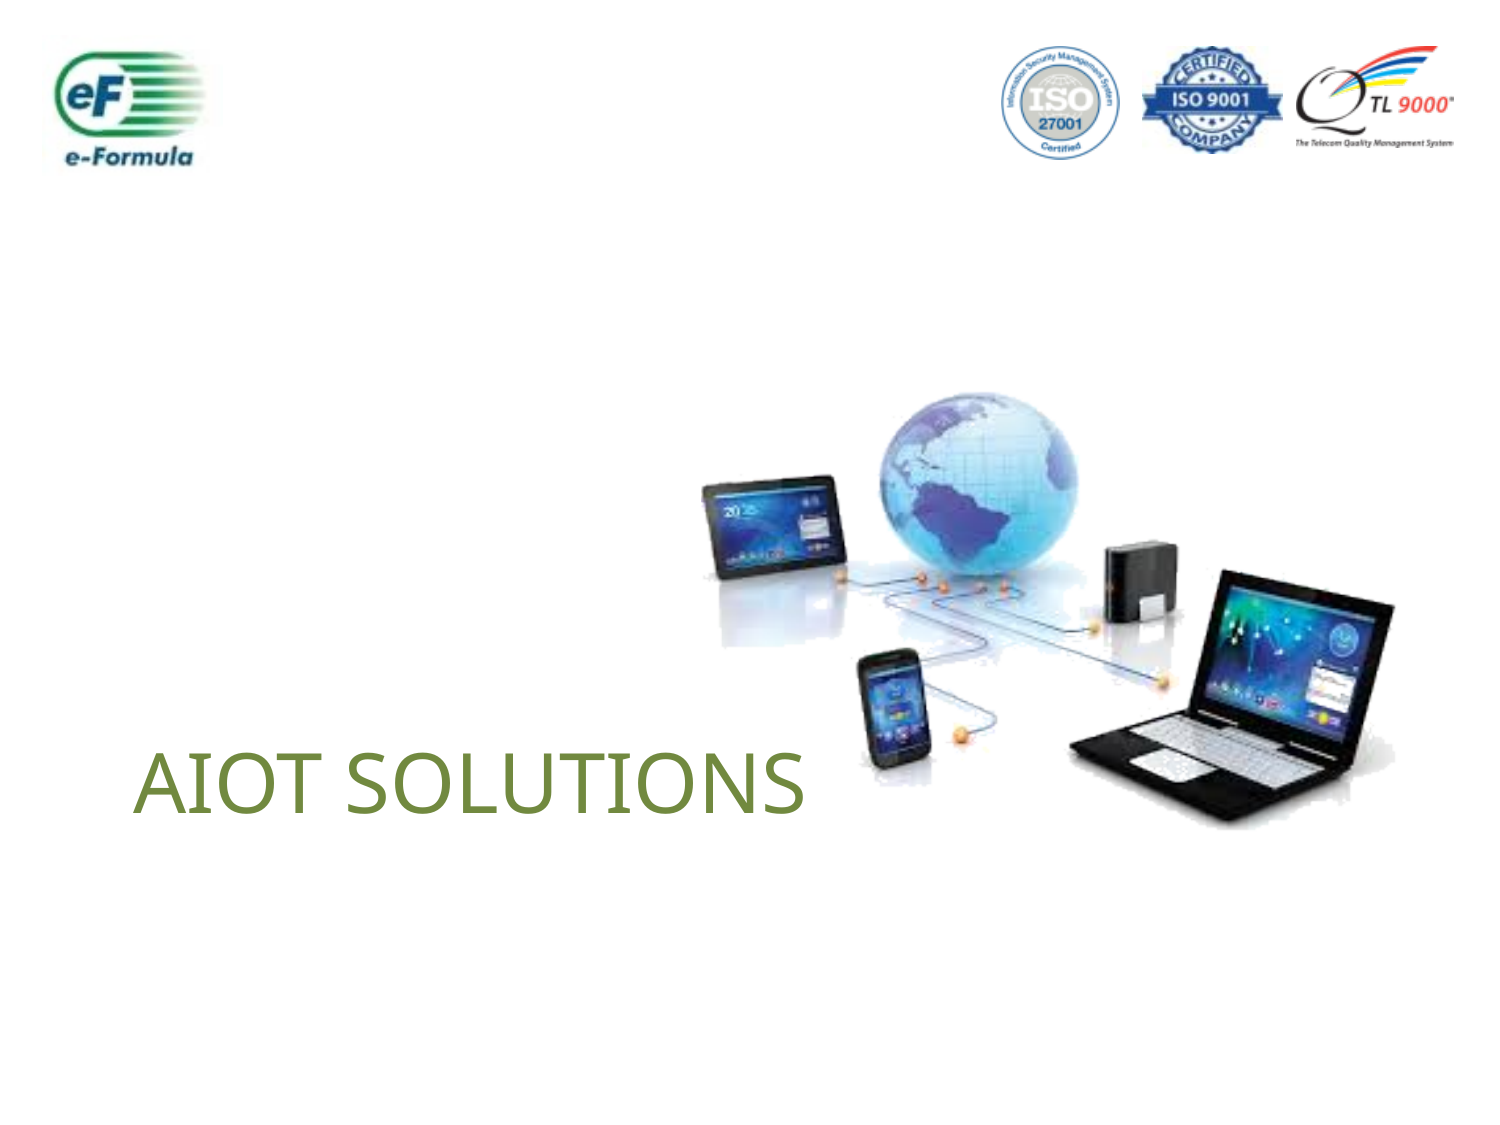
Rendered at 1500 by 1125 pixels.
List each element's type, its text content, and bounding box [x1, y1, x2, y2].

picture [1296, 46, 1454, 148]
picture [701, 377, 1399, 836]
picture [1142, 46, 1283, 154]
title AIoT Solutions [118, 722, 1394, 947]
picture [1001, 46, 1120, 160]
picture [42, 35, 223, 176]
